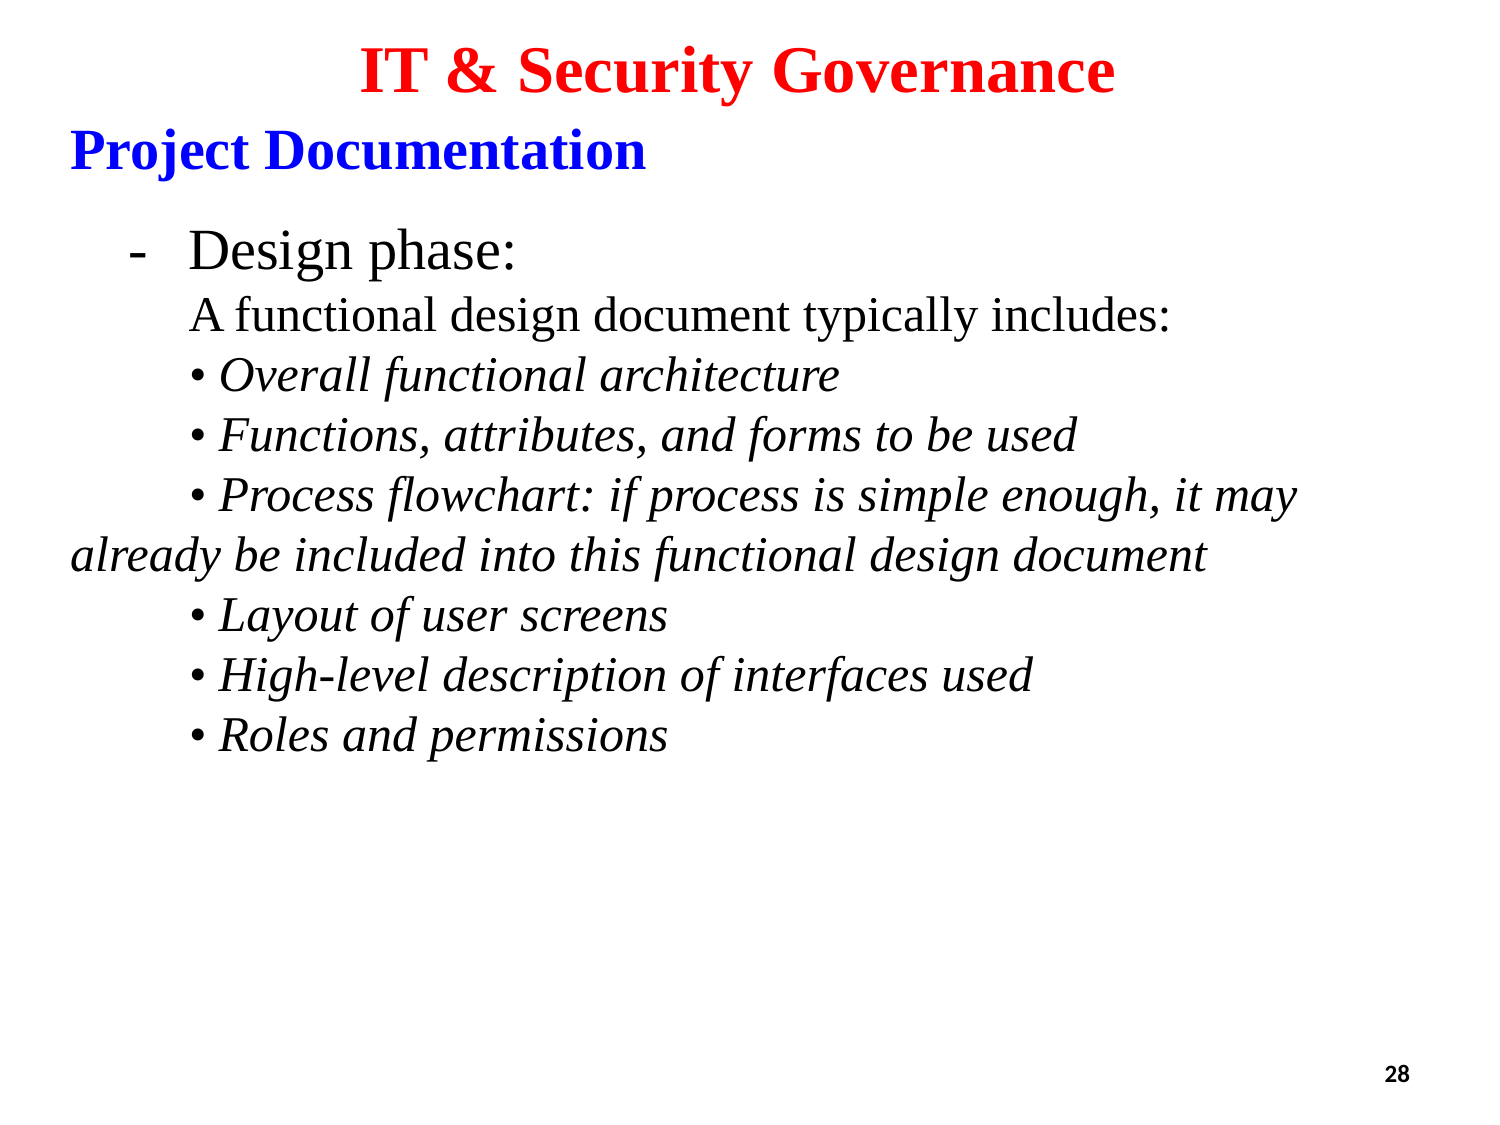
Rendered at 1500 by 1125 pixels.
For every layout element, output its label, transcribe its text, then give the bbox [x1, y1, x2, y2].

text_box IT & Security Governance [93, 18, 1383, 113]
slide_number 28 [1074, 1042, 1425, 1103]
text_box Project Documentation - Design phase: A functional design document typically includes: • Overall functional architecture • Functions, attributes, and forms to be used • Process flowchart: if process is simple enough, it may already be included into this functional design document • Layout of user screens • High-level description of interfaces used • Roles and permissions [55, 103, 1426, 769]
